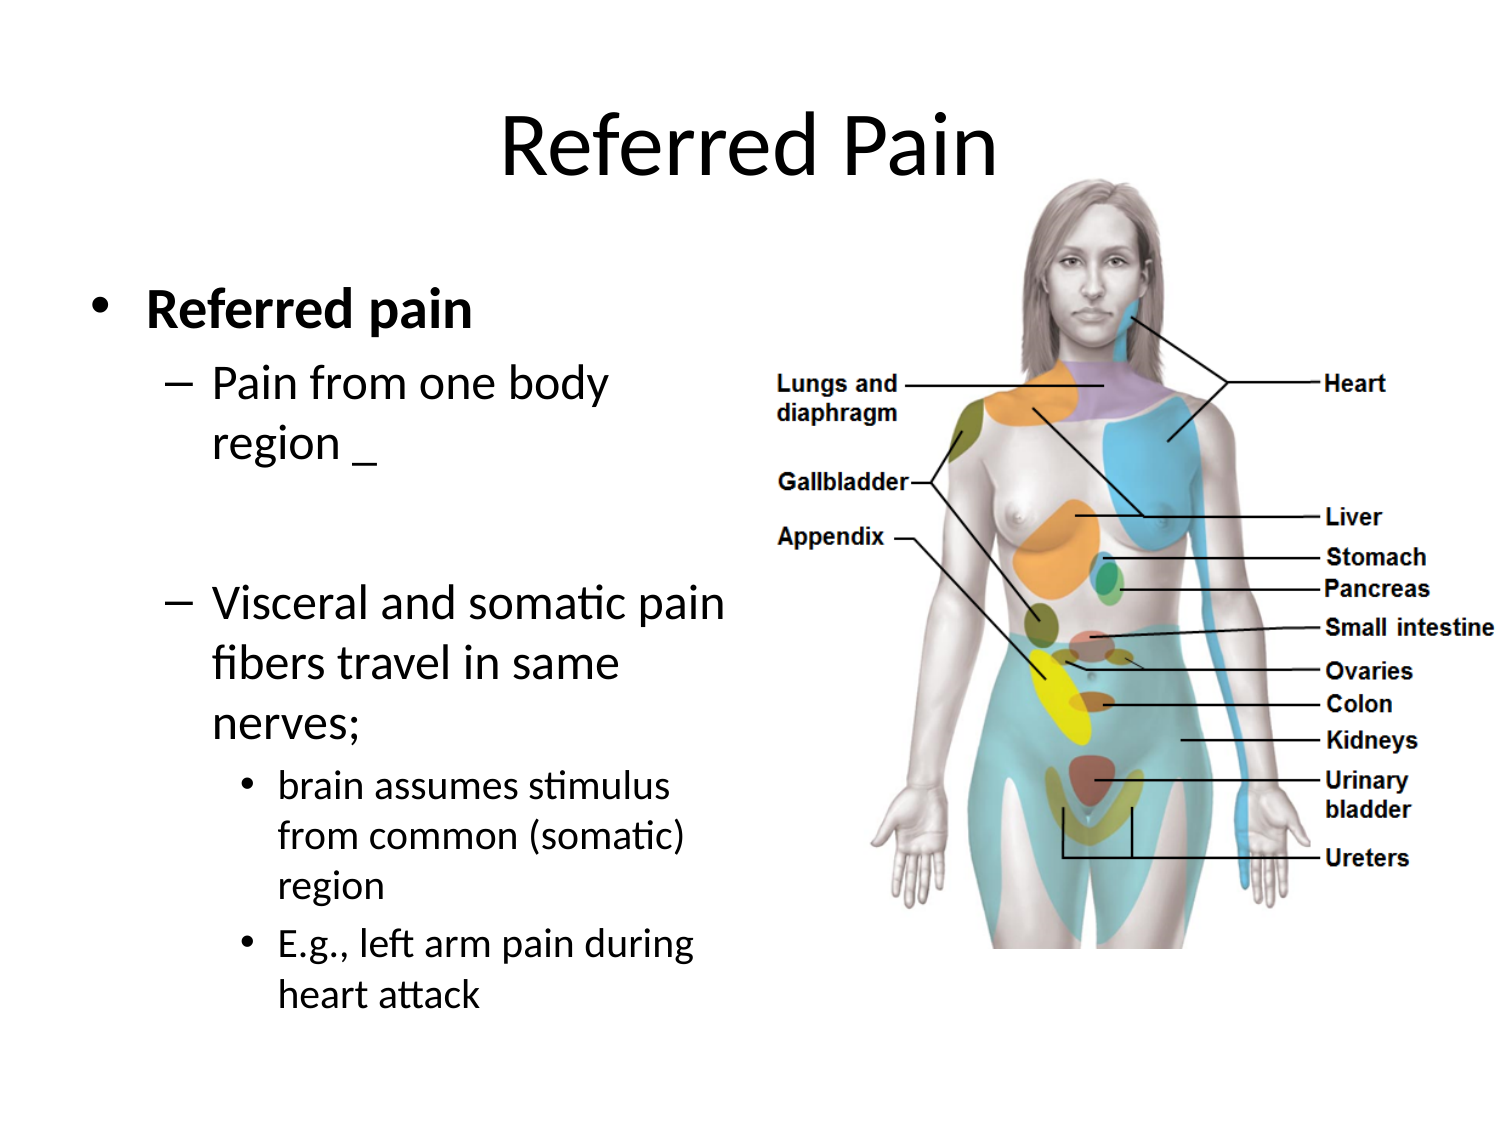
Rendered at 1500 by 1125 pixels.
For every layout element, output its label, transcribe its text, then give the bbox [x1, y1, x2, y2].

list Referred pain Pain from one body region _ Visceral and somatic pain fibers travel in same nerves; brain assumes stimulus from common (somatic) region E.g., left arm pain during heart attack [75, 262, 763, 1038]
title Referred Pain [75, 45, 1425, 233]
picture [774, 175, 1500, 949]
